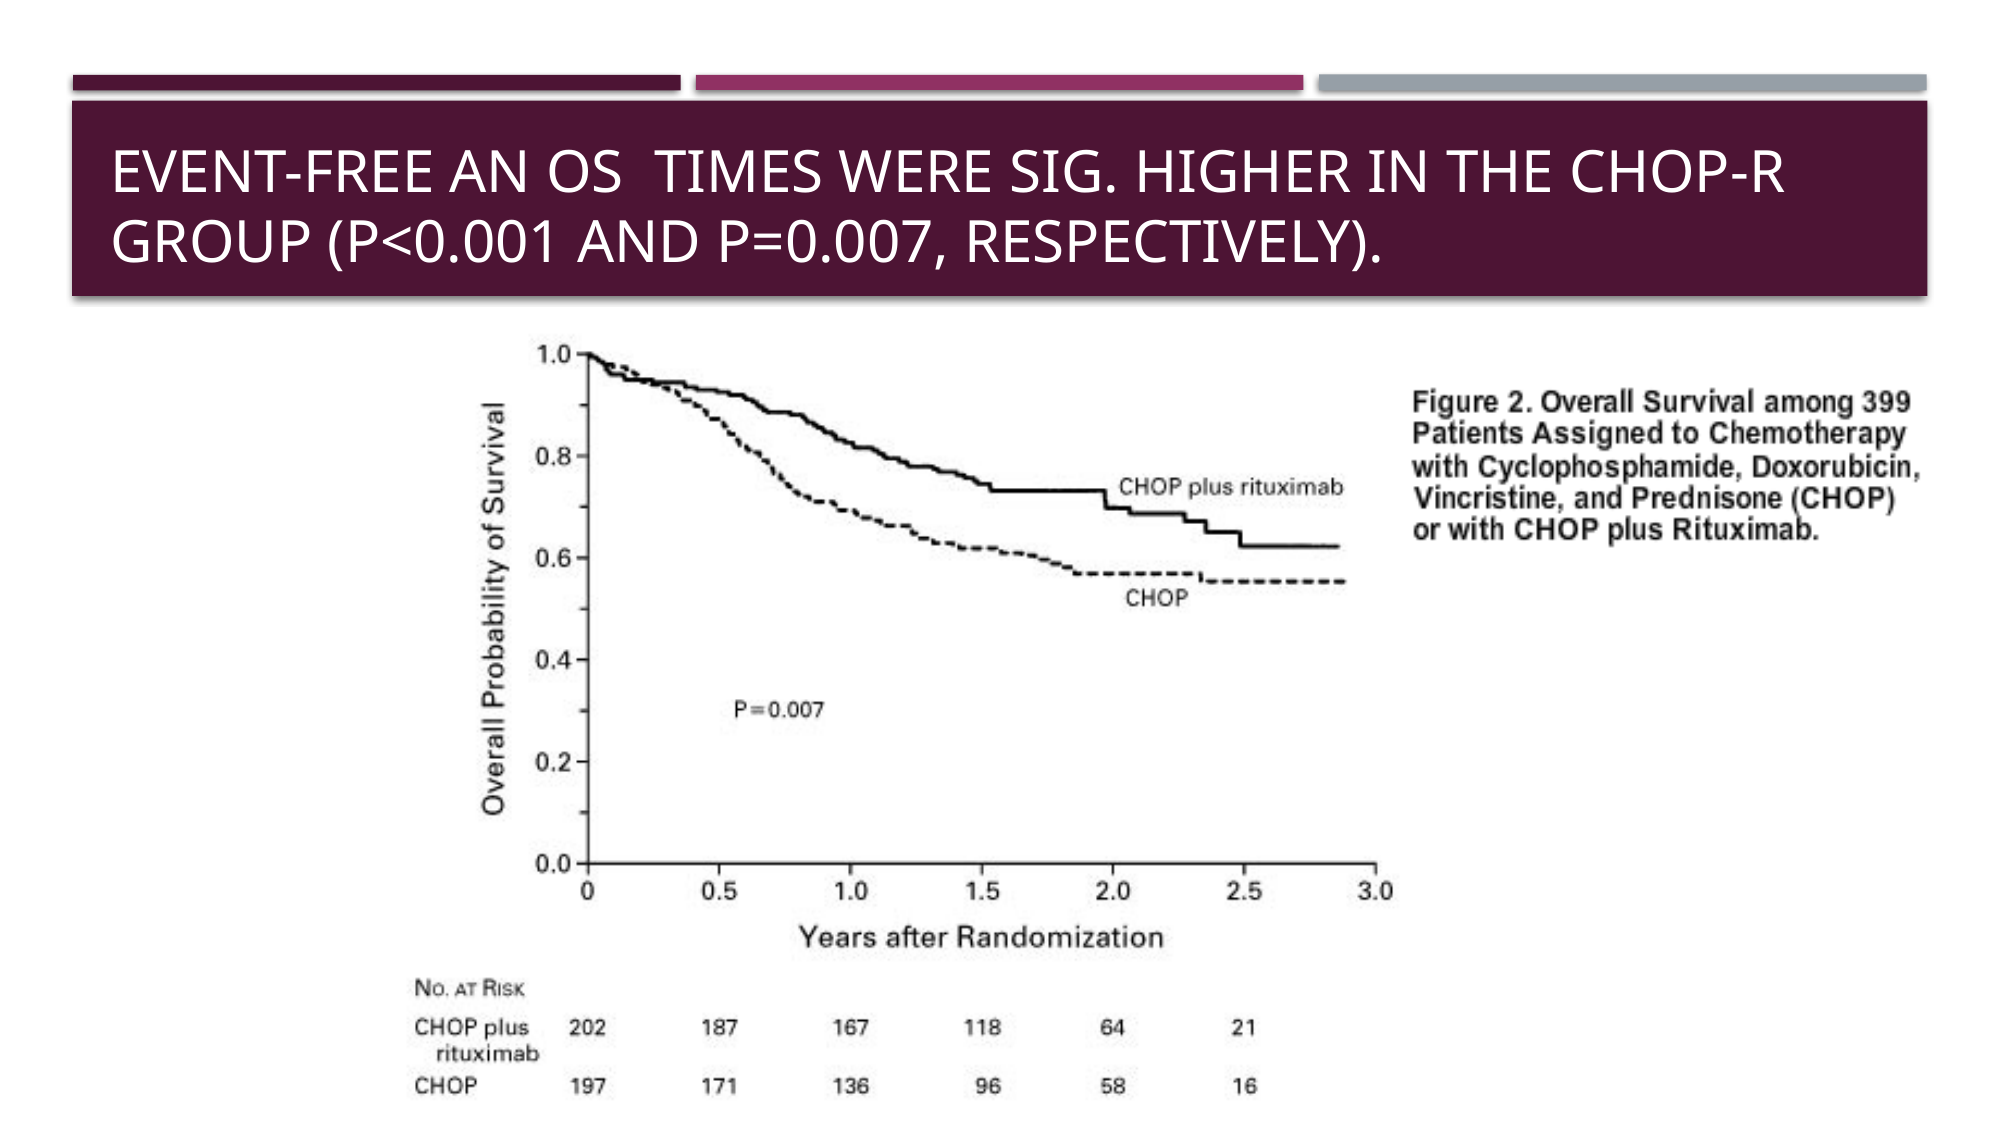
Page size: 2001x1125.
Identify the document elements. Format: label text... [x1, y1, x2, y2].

picture [374, 319, 1933, 1125]
title event-free an OS times were sig. higher in the CHOP-R group (P<0.001 and P=0.007, respectively). [95, 115, 1905, 282]
